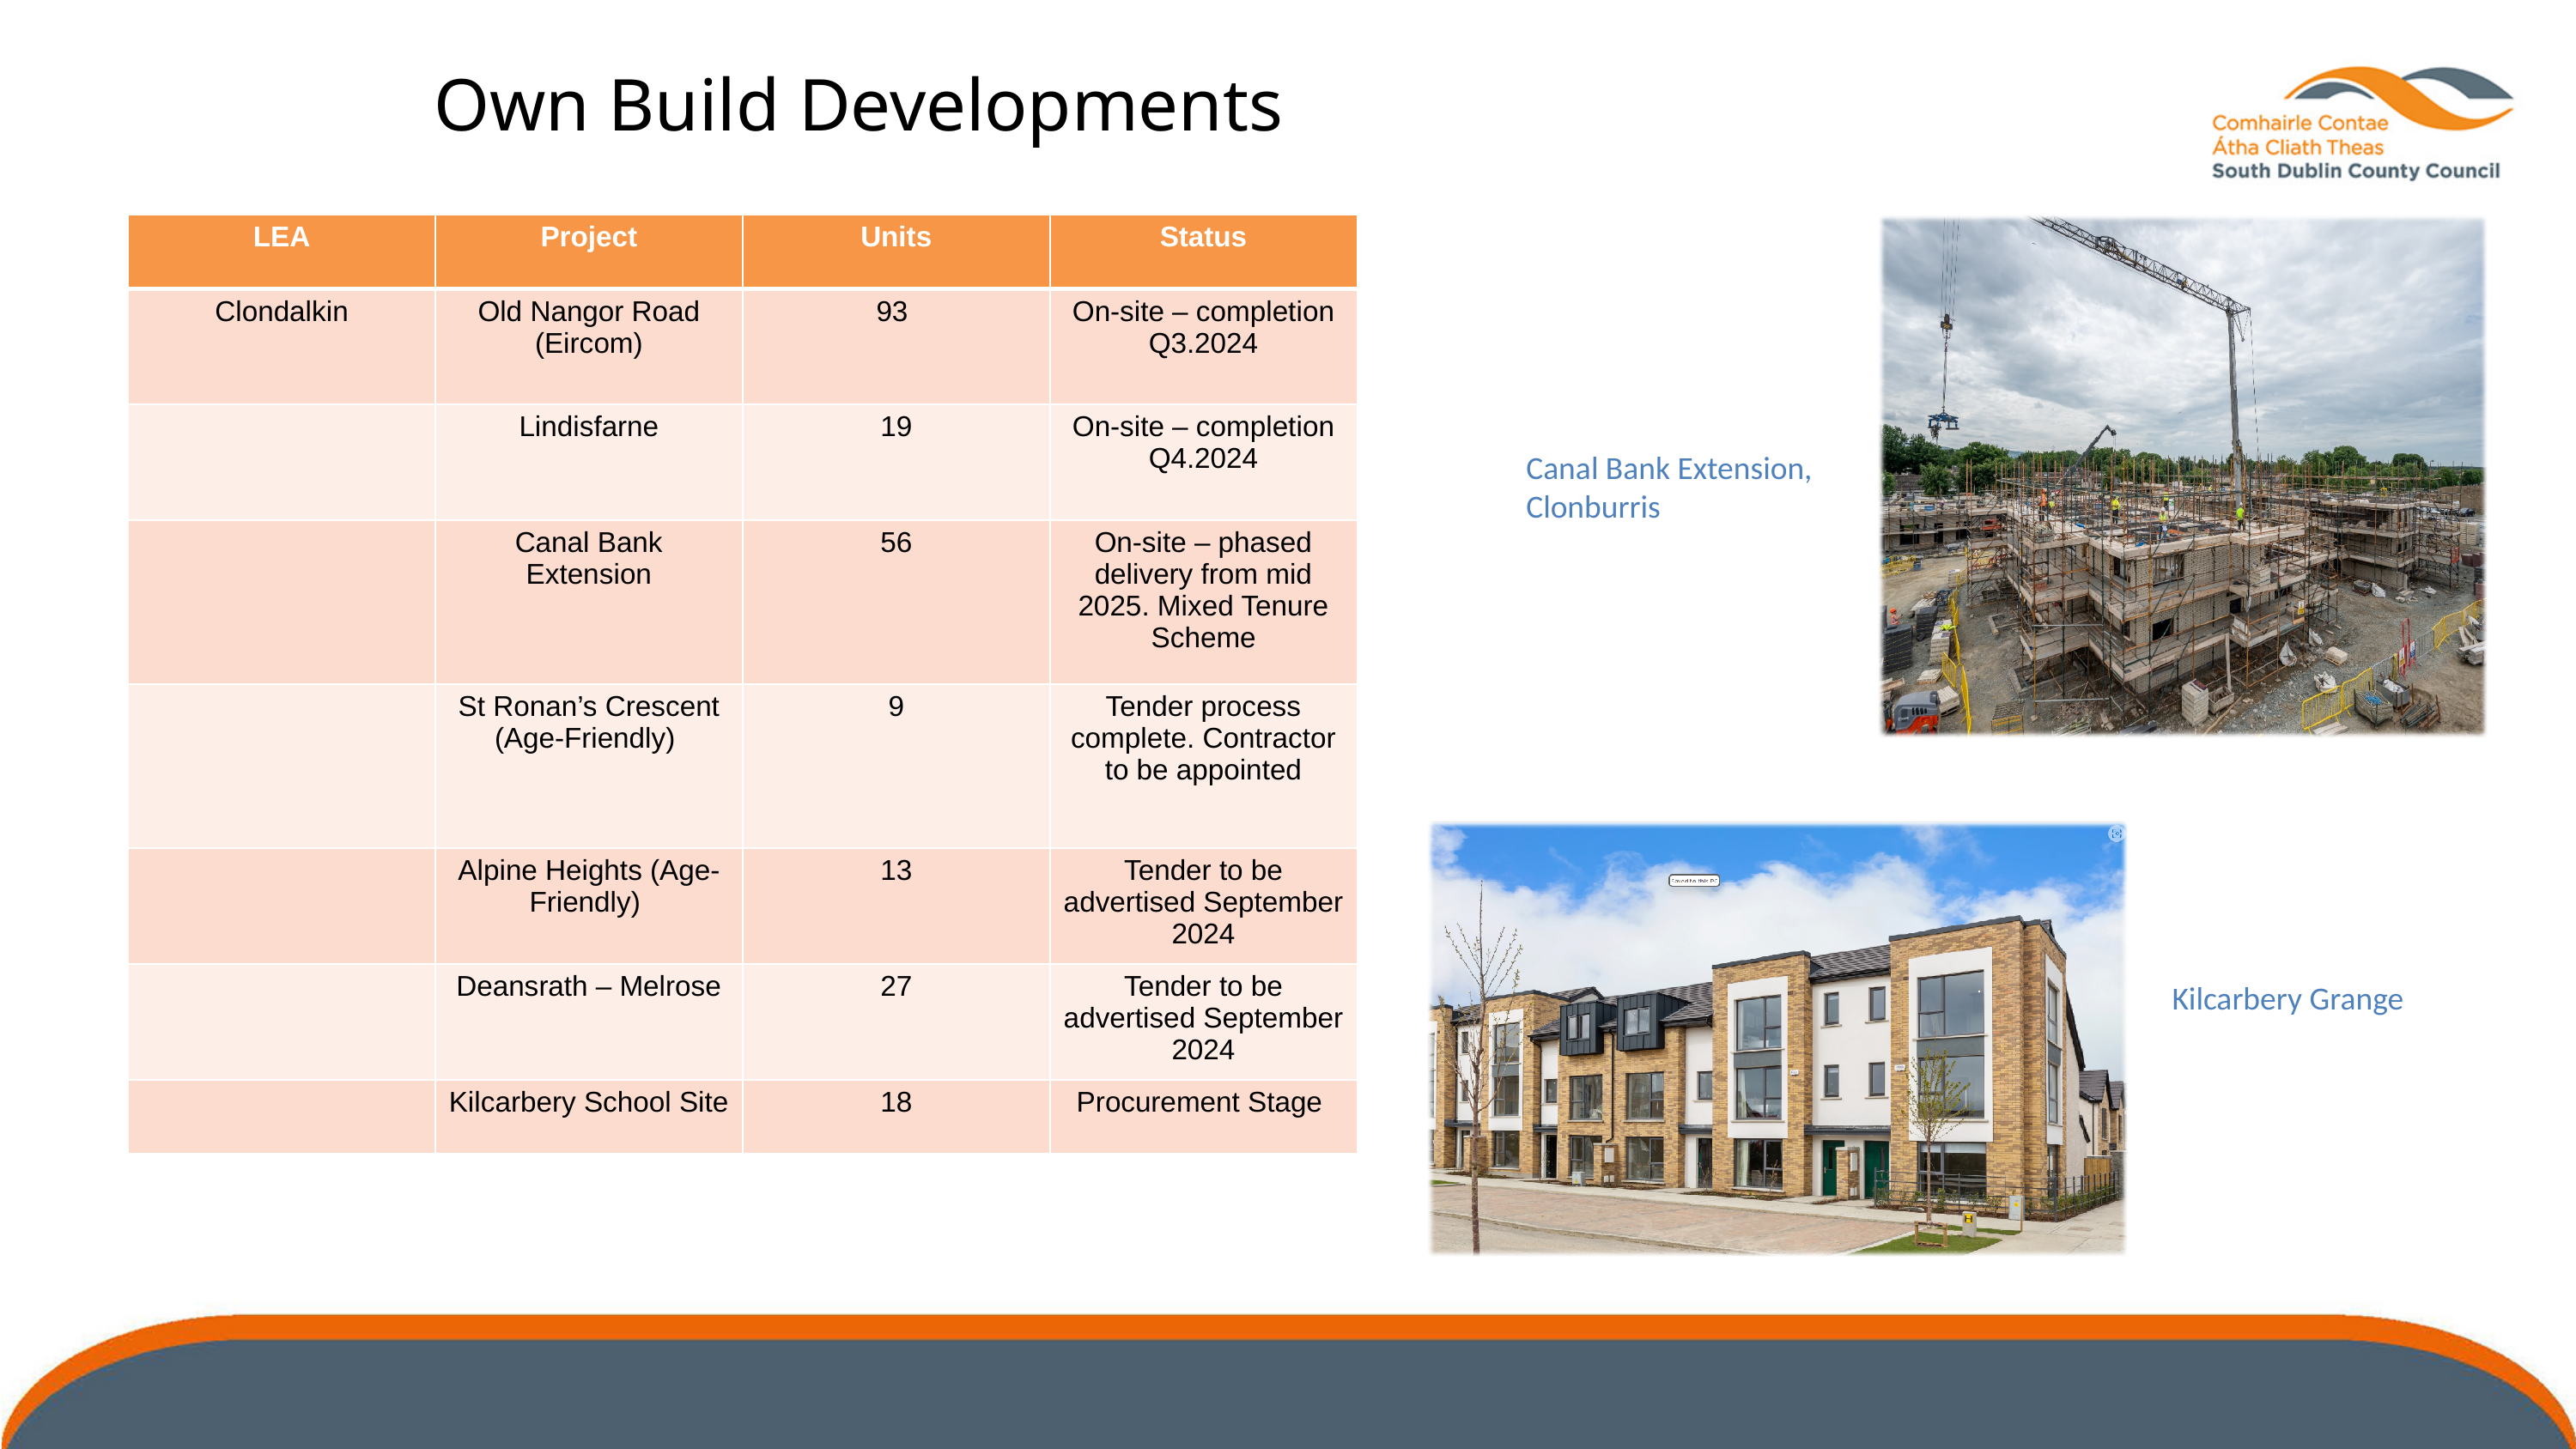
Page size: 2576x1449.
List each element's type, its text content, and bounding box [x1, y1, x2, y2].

text_box Kilcarbery Grange [2159, 971, 2546, 1022]
table_cell St Ronan’s Crescent (Age-Friendly) [436, 685, 742, 847]
text_box Canal Bank Extension, Clonburris [1513, 440, 1874, 531]
table_cell 9 [744, 685, 1049, 847]
table_cell [129, 1081, 434, 1153]
table_cell 56 [744, 521, 1049, 683]
table_cell Tender to be advertised September 2024 [1051, 965, 1357, 1079]
table_cell [129, 405, 434, 519]
table_cell On-site – phased delivery from mid 2025. Mixed Tenure Scheme [1051, 521, 1357, 683]
picture [1427, 820, 2129, 1258]
table_cell 13 [744, 849, 1049, 963]
table_header Units [744, 215, 1049, 287]
table_cell Canal Bank Extension [436, 521, 742, 683]
text_box [1, 3, 2576, 1449]
table_cell Procurement Stage [1051, 1081, 1357, 1153]
table_cell Tender to be advertised September 2024 [1051, 849, 1357, 963]
table_cell Tender process complete. Contractor to be appointed [1051, 685, 1357, 847]
table_cell Kilcarbery School Site [436, 1081, 742, 1153]
table_cell [129, 965, 434, 1079]
table_cell Deansrath – Melrose [436, 965, 742, 1079]
table_header Project [436, 215, 742, 287]
table_cell [129, 685, 434, 847]
table_cell Clondalkin [129, 291, 434, 403]
table_cell Alpine Heights (Age-Friendly) [436, 849, 742, 963]
table_cell Old Nangor Road (Eircom) [436, 291, 742, 403]
picture [1878, 215, 2488, 739]
table_cell 18 [744, 1081, 1049, 1153]
table_cell Lindisfarne [436, 405, 742, 519]
table_cell On-site – completion Q3.2024 [1051, 291, 1357, 403]
text_box Own Build Developments [129, 58, 1589, 214]
table_cell [129, 521, 434, 683]
table_header LEA [129, 215, 434, 287]
table_cell [129, 849, 434, 963]
table_header Status [1051, 215, 1357, 287]
table_cell 19 [744, 405, 1049, 519]
table_cell 27 [744, 965, 1049, 1079]
table_cell 93 [744, 291, 1049, 403]
table_cell On-site – completion Q4.2024 [1051, 405, 1357, 519]
